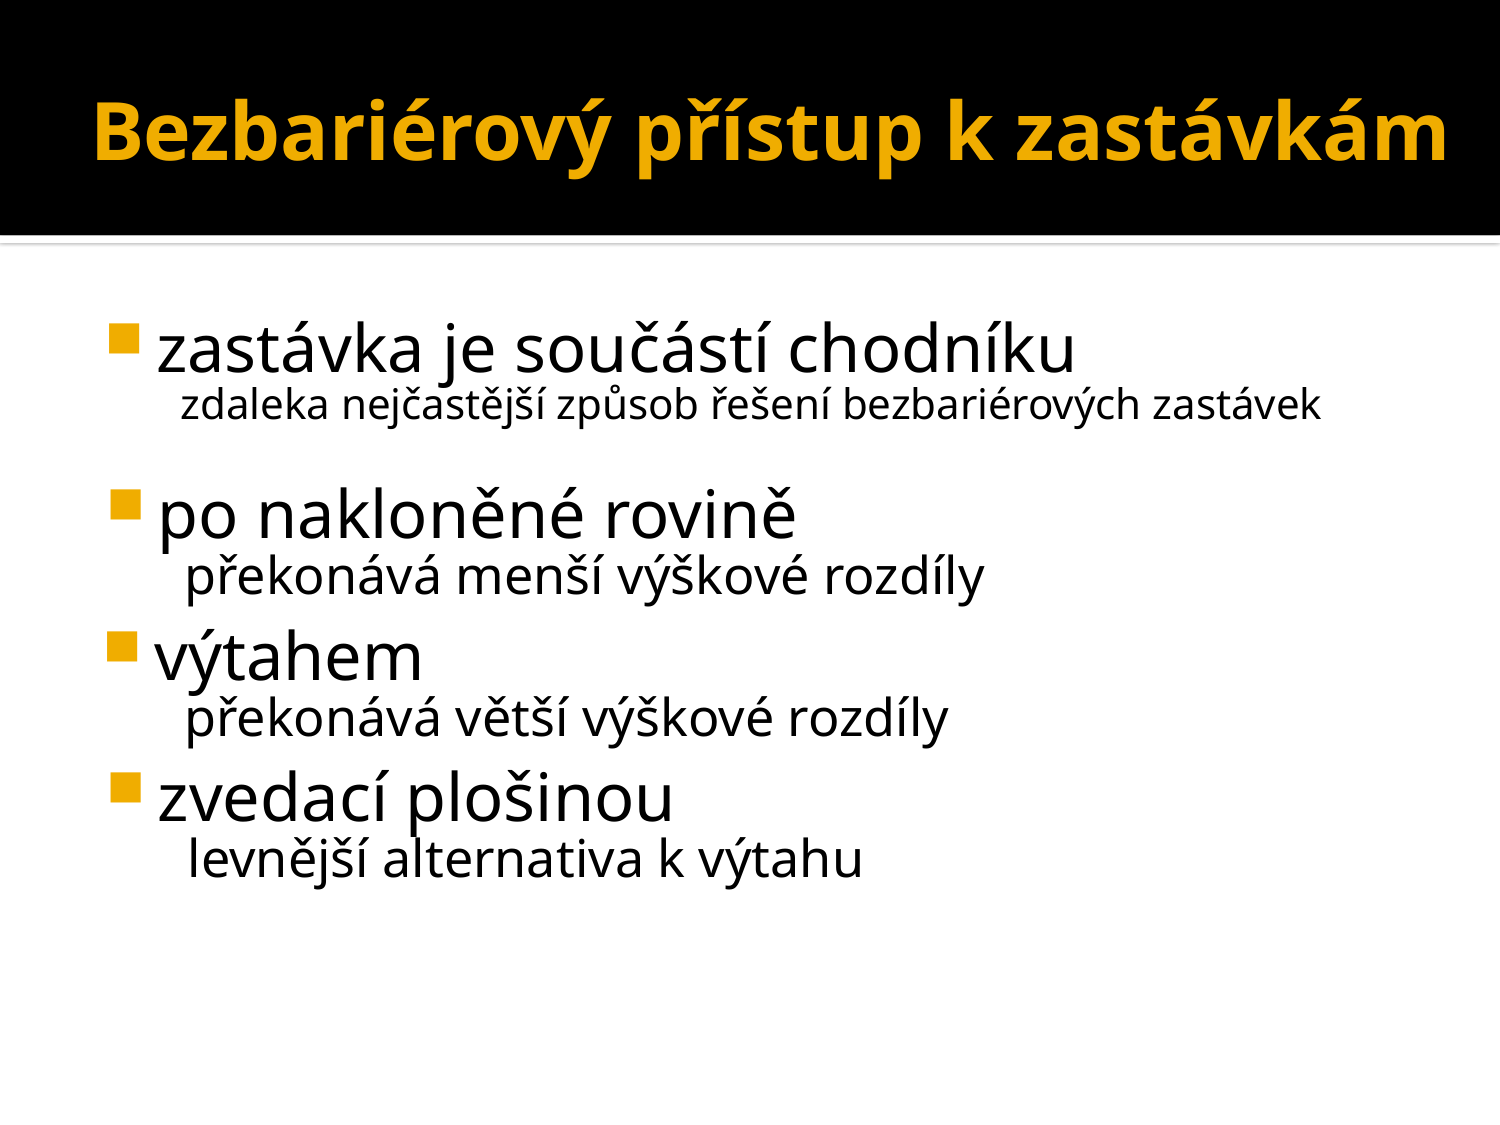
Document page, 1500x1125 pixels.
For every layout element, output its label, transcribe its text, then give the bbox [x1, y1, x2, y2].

text_box výtahem [73, 598, 1424, 705]
title Bezbariérový přístup k zastávkám [75, 25, 1483, 231]
list zastávka je součástí chodníku [75, 291, 1425, 398]
text_box překonává větší výškové rozdíly [155, 669, 1500, 776]
text_box po nakloněné rovině [76, 456, 1427, 563]
text_box levnější alternativa k výtahu [159, 810, 1500, 917]
text_box zdaleka nejčastější způsob řešení bezbariérových zastávek [155, 362, 1500, 468]
text_box překonává menší výškové rozdíly [155, 527, 1500, 634]
text_box zvedací plošinou [76, 740, 1427, 846]
